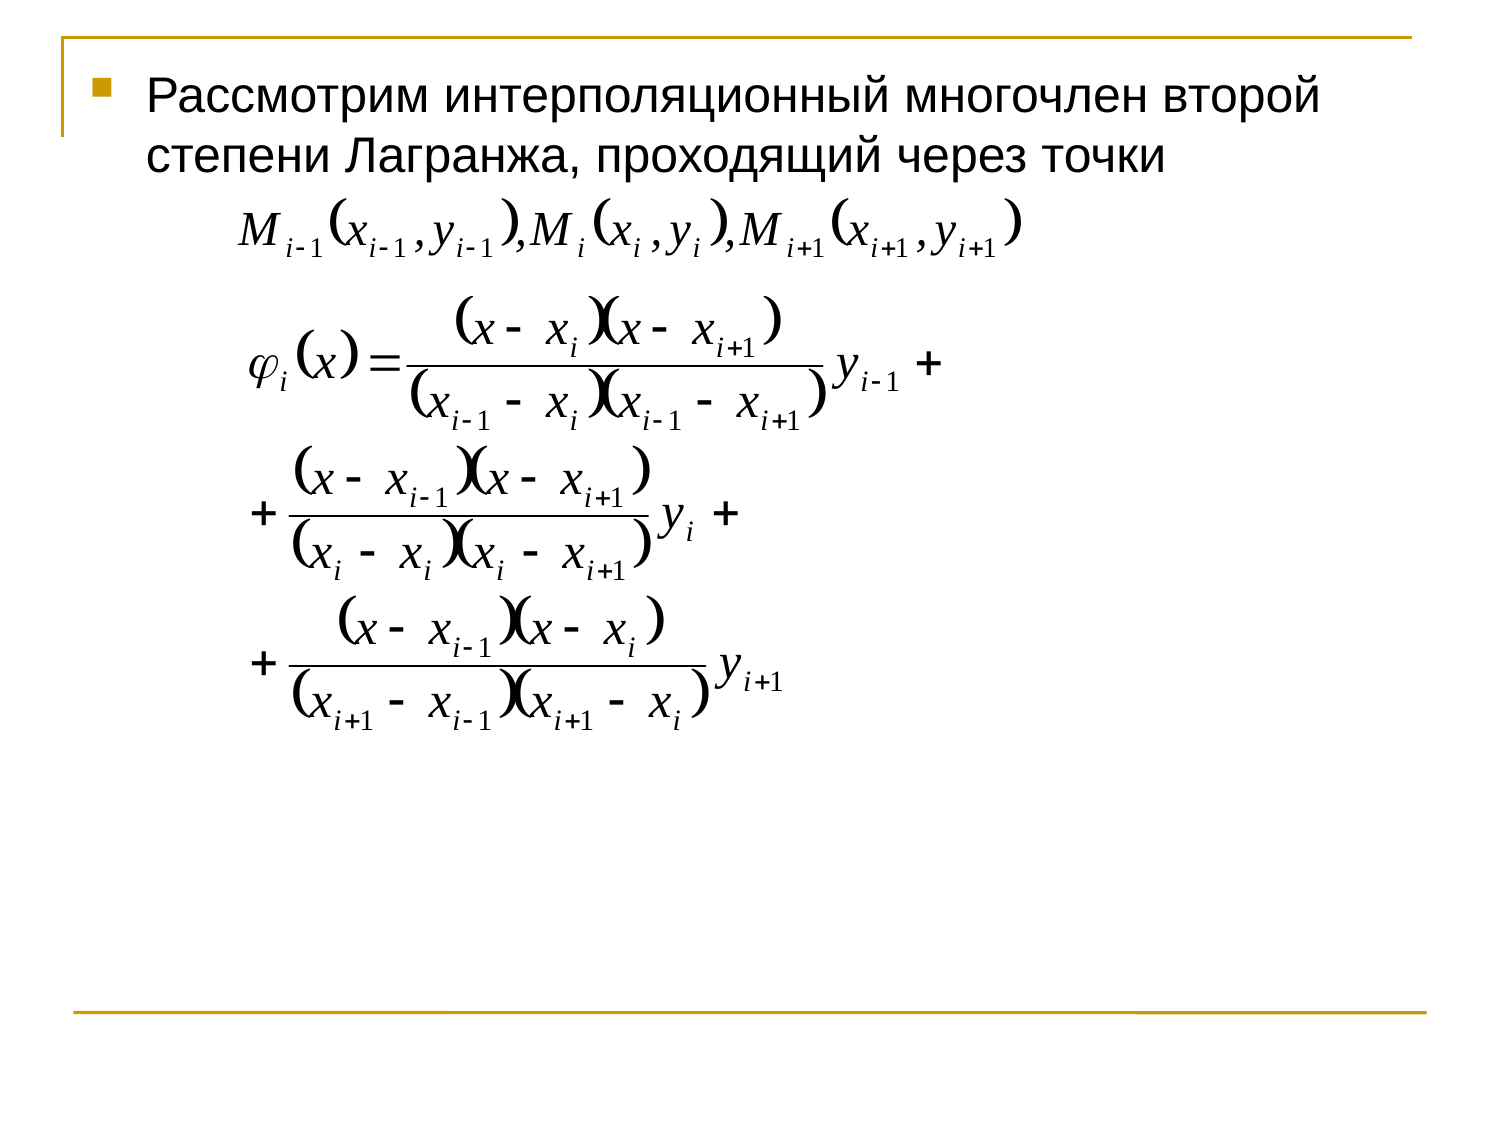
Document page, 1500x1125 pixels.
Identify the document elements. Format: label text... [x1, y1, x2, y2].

list Рассмотрим интерполяционный многочлен второй степени Лагранжа, проходящий через точки [75, 54, 1425, 1006]
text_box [241, 296, 951, 744]
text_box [229, 196, 1022, 270]
